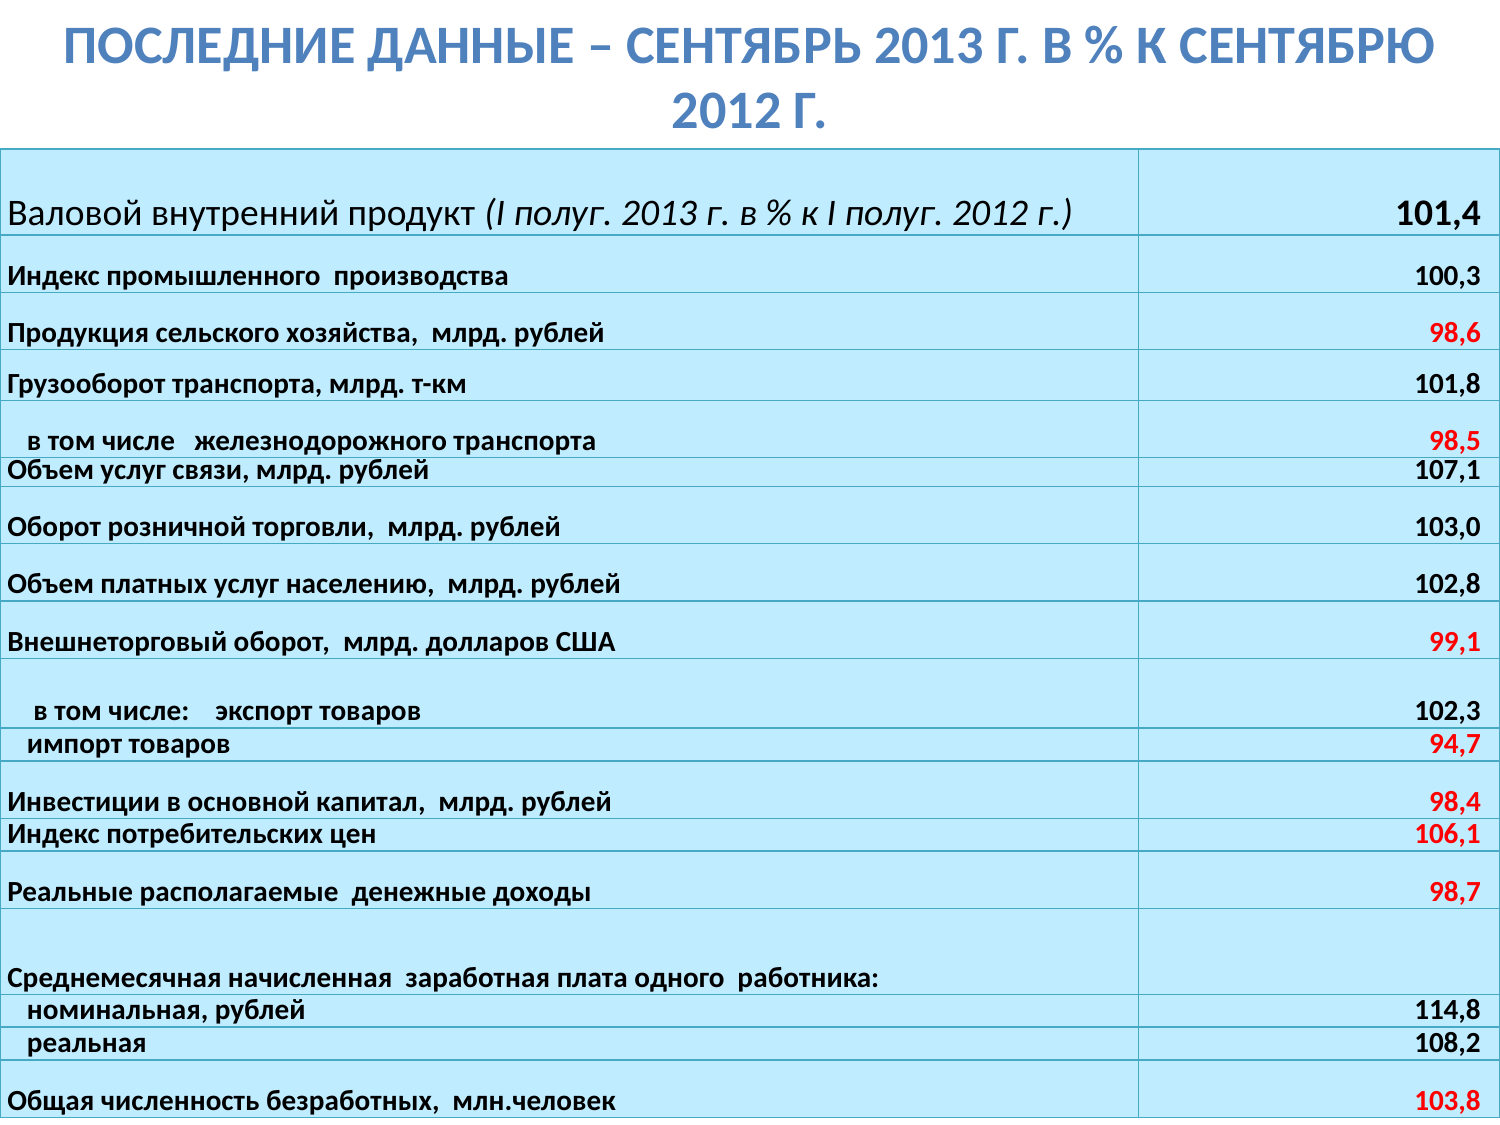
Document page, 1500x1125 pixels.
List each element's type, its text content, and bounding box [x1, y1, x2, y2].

table_cell Общая численность безработных, млн.человек [1, 1061, 1138, 1117]
table_cell Грузооборот транспорта, млрд. т-км [1, 350, 1138, 400]
table_cell Оборот розничной торговли, млрд. рублей [1, 487, 1138, 543]
table_cell Реальные располагаемые денежные доходы [1, 852, 1138, 908]
table_cell 101,8 [1139, 350, 1499, 400]
table_cell 98,7 [1139, 852, 1499, 908]
table_cell Среднемесячная начисленная заработная плата одного работника: [1, 909, 1138, 994]
table_cell Внешнеторговый оборот, млрд. долларов США [1, 602, 1138, 658]
table_cell 100,3 [1139, 236, 1499, 292]
table_cell 103,8 [1139, 1061, 1499, 1117]
table_header 101,4 [1139, 150, 1499, 234]
table_cell Индекс потребительских цен [1, 819, 1138, 850]
table_cell 108,2 [1139, 1028, 1499, 1059]
table_cell 114,8 [1139, 995, 1499, 1026]
slide_number 26 [1074, 1042, 1425, 1103]
table_cell 99,1 [1139, 602, 1499, 658]
title Последние данные – сентябрь 2013 г. в % к сентябрю 2012 г. [0, 0, 1500, 148]
table_cell реальная [1, 1028, 1138, 1059]
table_cell в том числе железнодорожного транспорта [1, 401, 1138, 457]
table_cell в том числе: экспорт товаров [1, 659, 1138, 727]
table_cell Инвестиции в основной капитал, млрд. рублей [1, 762, 1138, 818]
table_cell 106,1 [1139, 819, 1499, 850]
table_cell 98,4 [1139, 762, 1499, 818]
table_cell импорт товаров [1, 729, 1138, 760]
table_cell Объем платных услуг населению, млрд. рублей [1, 544, 1138, 600]
table_cell 98,6 [1139, 293, 1499, 349]
table_cell 94,7 [1139, 729, 1499, 760]
table_header Валовой внутренний продукт (I полуг. 2013 г. в % к I полуг. 2012 г.) [1, 150, 1138, 234]
table_cell 107,1 [1139, 458, 1499, 486]
table_cell Индекс промышленного производства [1, 236, 1138, 292]
table_cell [1139, 909, 1499, 994]
table_cell 103,0 [1139, 487, 1499, 543]
table_cell 102,3 [1139, 659, 1499, 727]
table_cell 98,5 [1139, 401, 1499, 457]
table_cell 102,8 [1139, 544, 1499, 600]
table_cell Объем услуг связи, млрд. рублей [1, 458, 1138, 486]
table_cell номинальная, рублей [1, 995, 1138, 1026]
table_cell Продукция сельского хозяйства, млрд. рублей [1, 293, 1138, 349]
